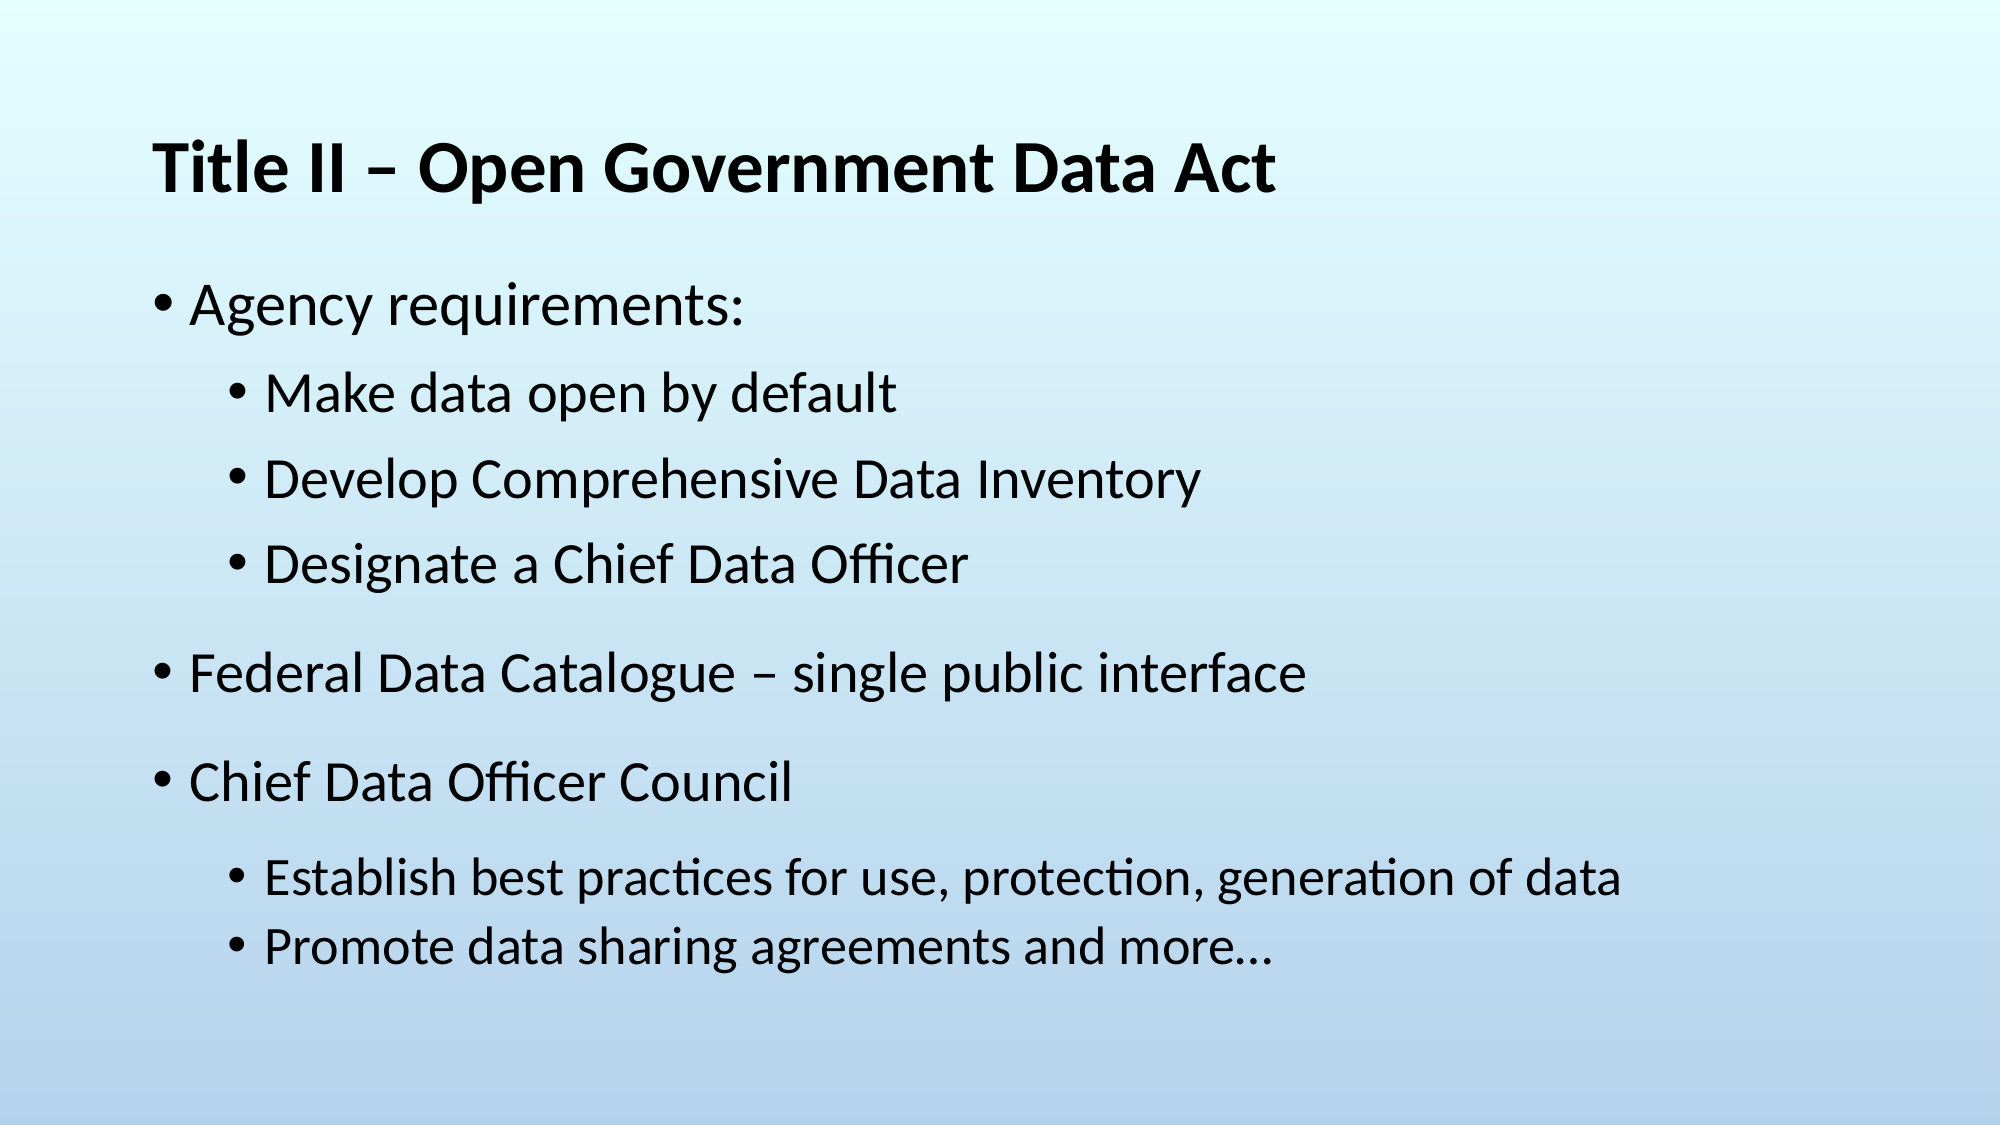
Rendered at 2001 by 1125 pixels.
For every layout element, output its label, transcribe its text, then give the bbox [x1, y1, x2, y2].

list Agency requirements: Make data open by default Develop Comprehensive Data Inventory Designate a Chief Data Officer Federal Data Catalogue – single public interface Chief Data Officer Council Establish best practices for use, protection, generation of data Promote data sharing agreements and more… [137, 264, 1903, 1040]
title Title II – Open Government Data Act [137, 59, 1863, 264]
